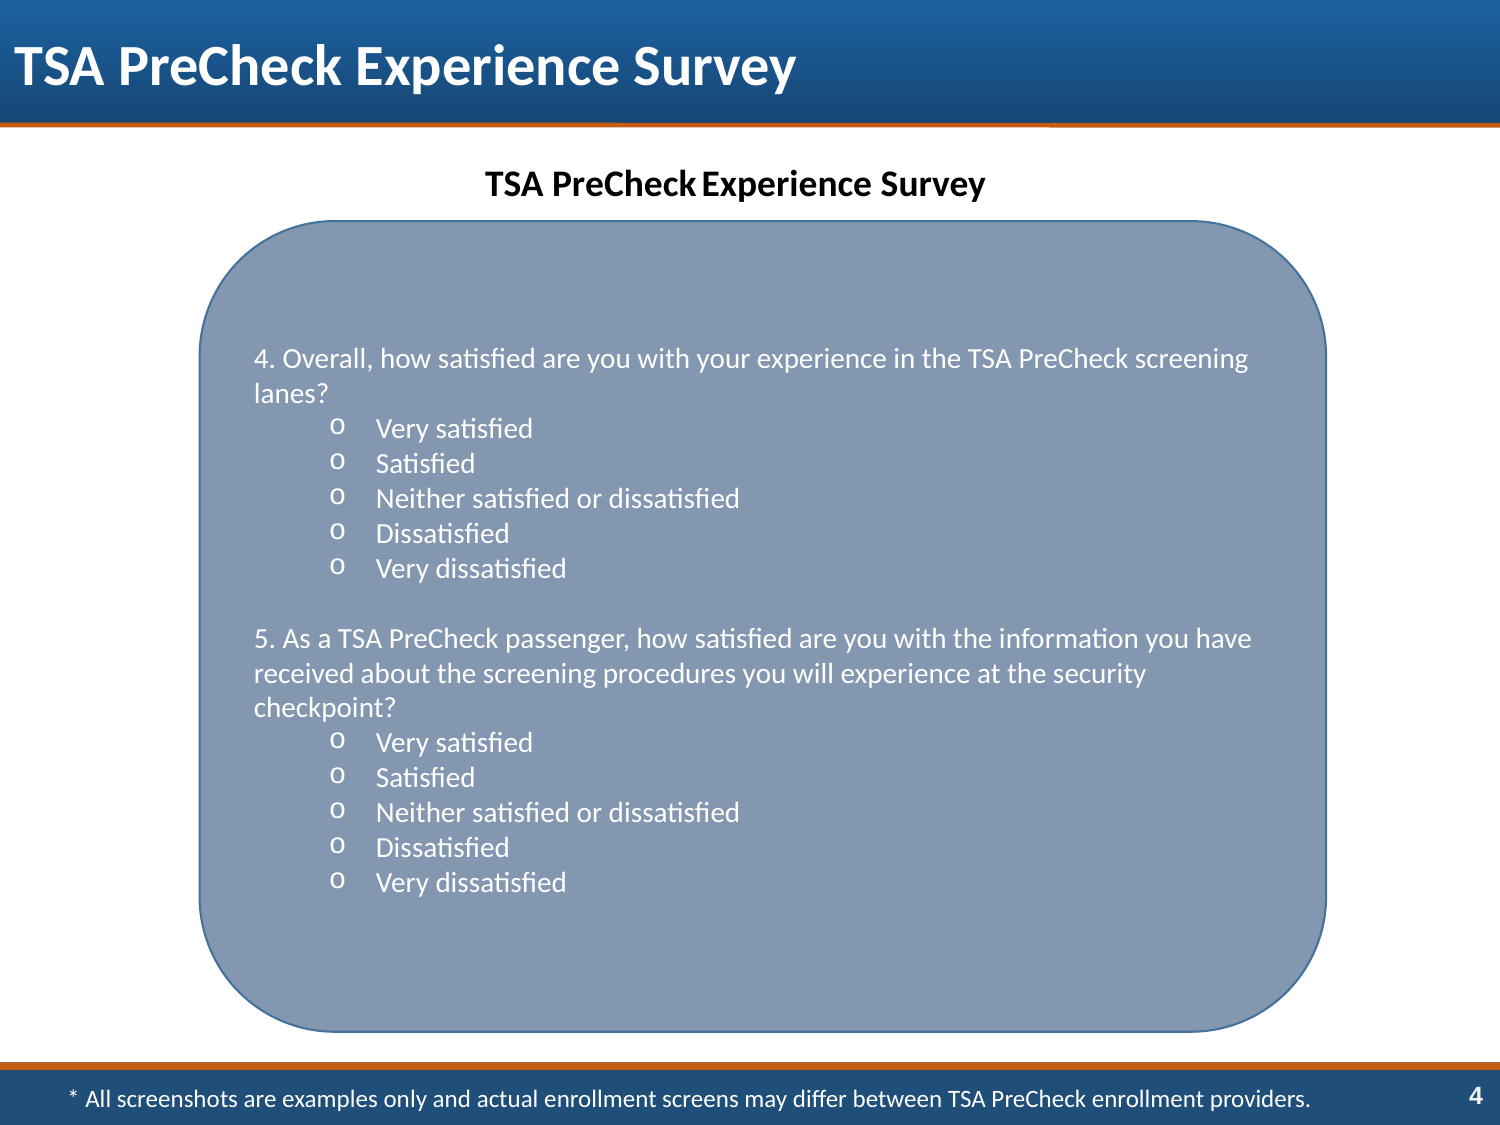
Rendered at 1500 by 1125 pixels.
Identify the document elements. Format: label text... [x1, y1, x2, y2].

text_box 4. Overall, how satisfied are you with your experience in the TSA PreCheck screening lanes? Very satisfied Satisfied Neither satisfied or dissatisfied Dissatisfied Very dissatisfied 5. As a TSA PreCheck passenger, how satisfied are you with the information you have received about the screening procedures you will experience at the security checkpoint? Very satisfied Satisfied Neither satisfied or dissatisfied Dissatisfied Very dissatisfied [198, 220, 1328, 1033]
text_box TSA PreCheck Experience Survey [0, 12, 1500, 113]
picture [485, 503, 1011, 654]
text_box TSA PreCheck Experience Survey [288, 151, 1184, 212]
text_box * All screenshots are examples only and actual enrollment screens may differ between TSA PreCheck enrollment providers. [52, 1074, 1453, 1120]
